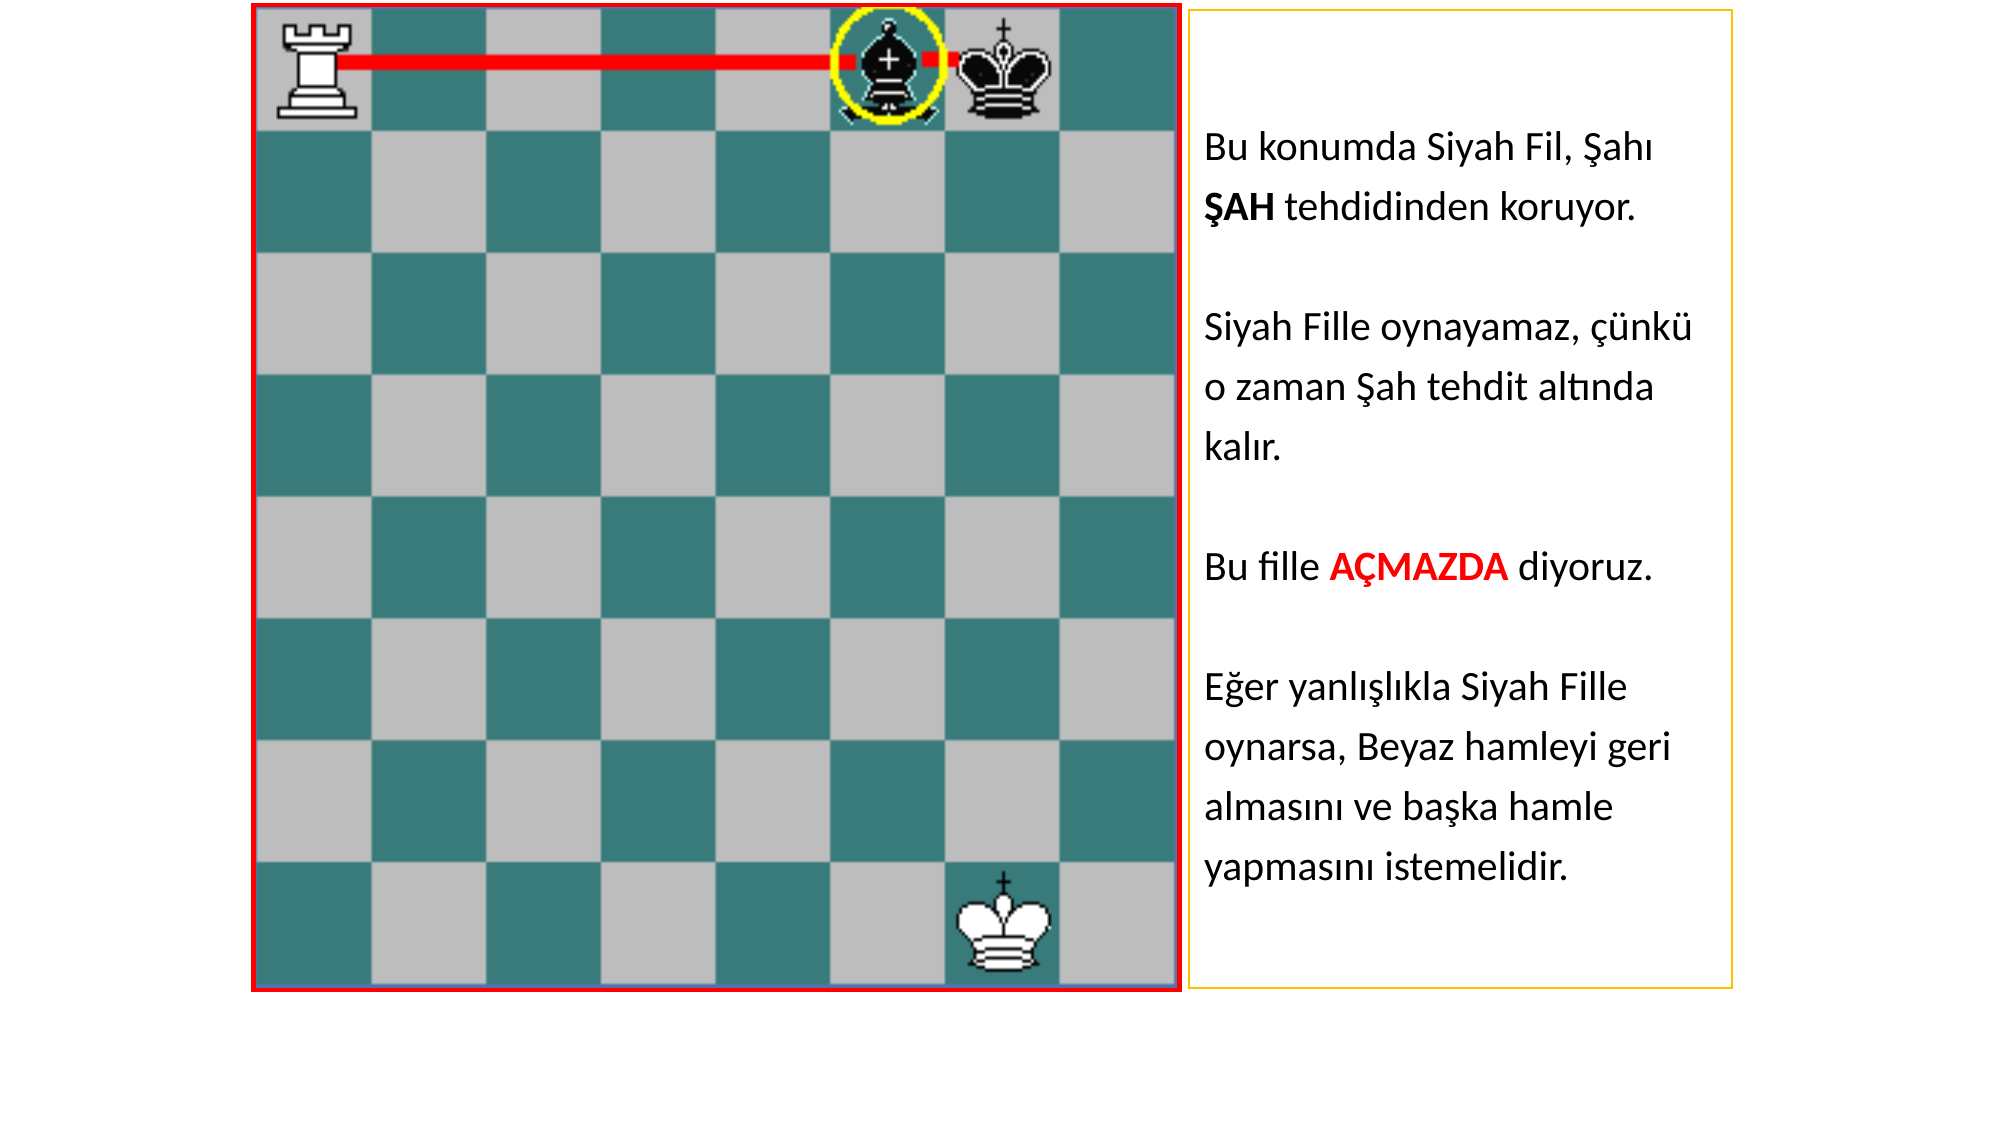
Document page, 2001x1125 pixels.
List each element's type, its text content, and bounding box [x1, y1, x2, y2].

title Bu konumda Siyah Fil, Şahı ŞAH tehdidinden koruyor. Siyah Fille oynayamaz, çünkü o zaman Şah tehdit altında kalır. Bu fille AÇMAZDA diyoruz. Eğer yanlışlıkla Siyah Fille oynarsa, Beyaz hamleyi geri almasını ve başka hamle yapmasını istemelidir. [1188, 9, 1733, 989]
picture [255, 7, 1178, 988]
